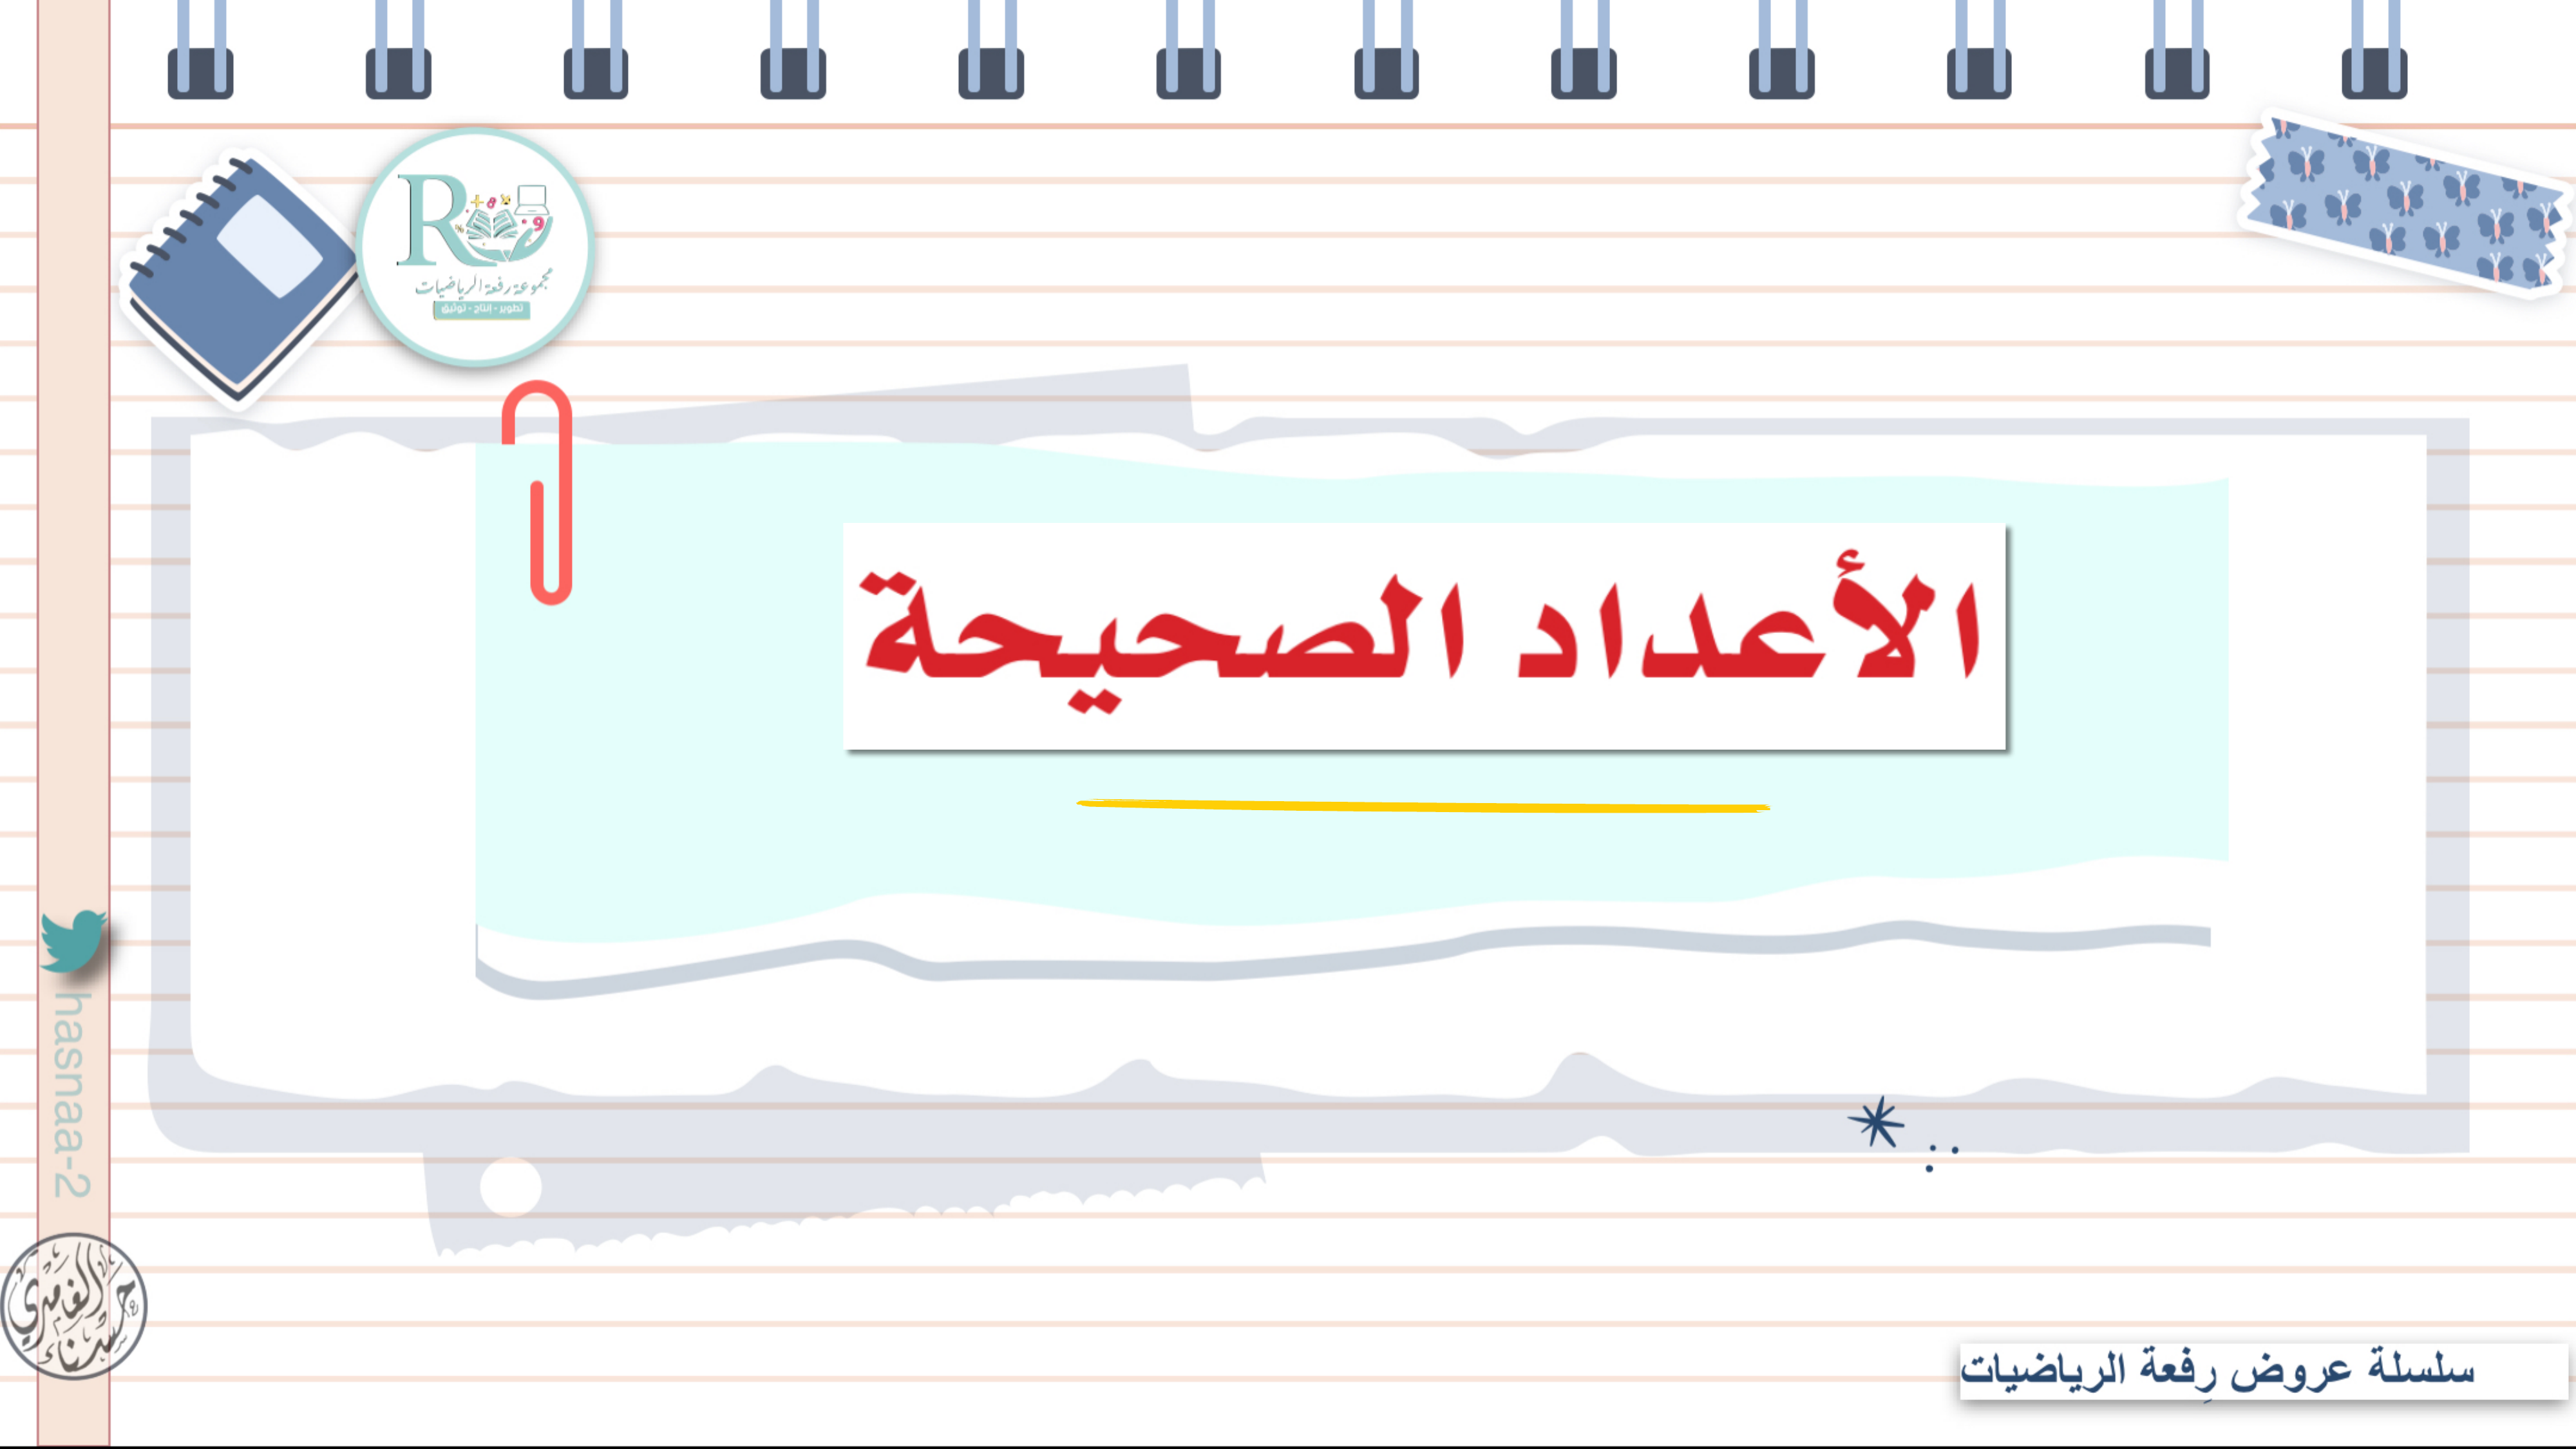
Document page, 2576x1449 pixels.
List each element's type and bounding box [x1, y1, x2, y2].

text_box [1076, 799, 1773, 813]
picture [0, 0, 2576, 1449]
